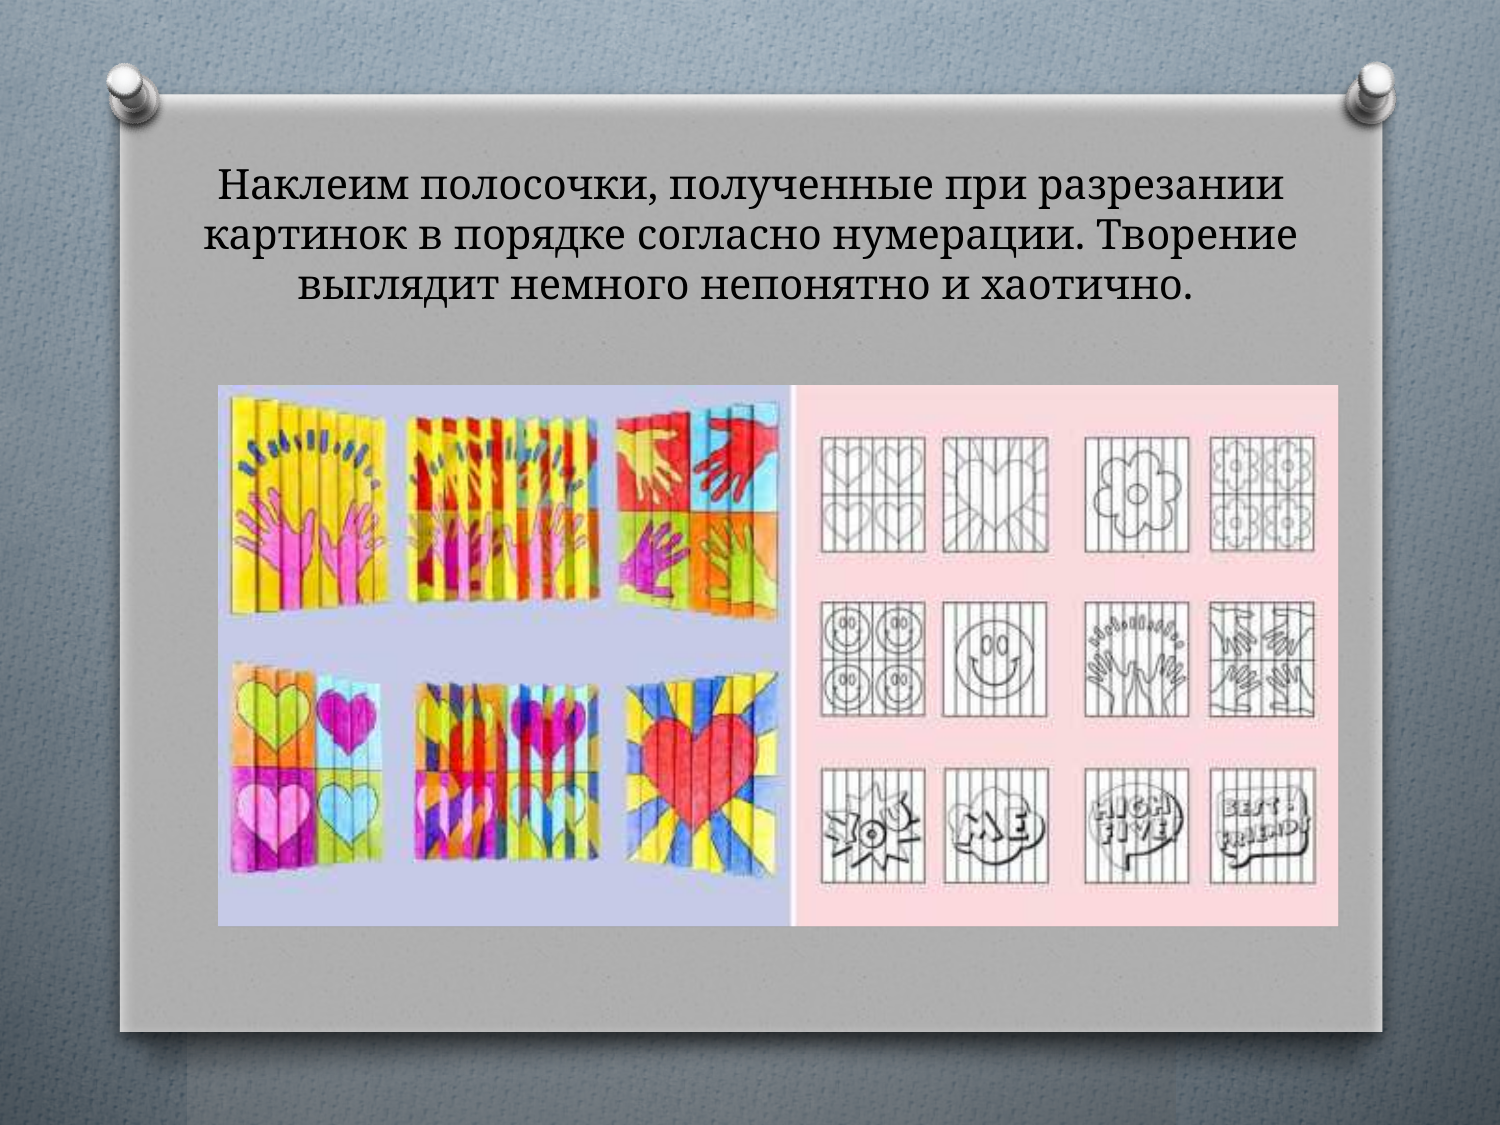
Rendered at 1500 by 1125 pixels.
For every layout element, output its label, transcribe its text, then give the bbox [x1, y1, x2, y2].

picture [75, 29, 198, 153]
title Наклеим полосочки, полученные при разрезании картинок в порядке согласно нумерации. Творение выглядит немного непонятно и хаотично. [179, 134, 1323, 332]
picture [1317, 35, 1439, 156]
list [218, 385, 1341, 929]
